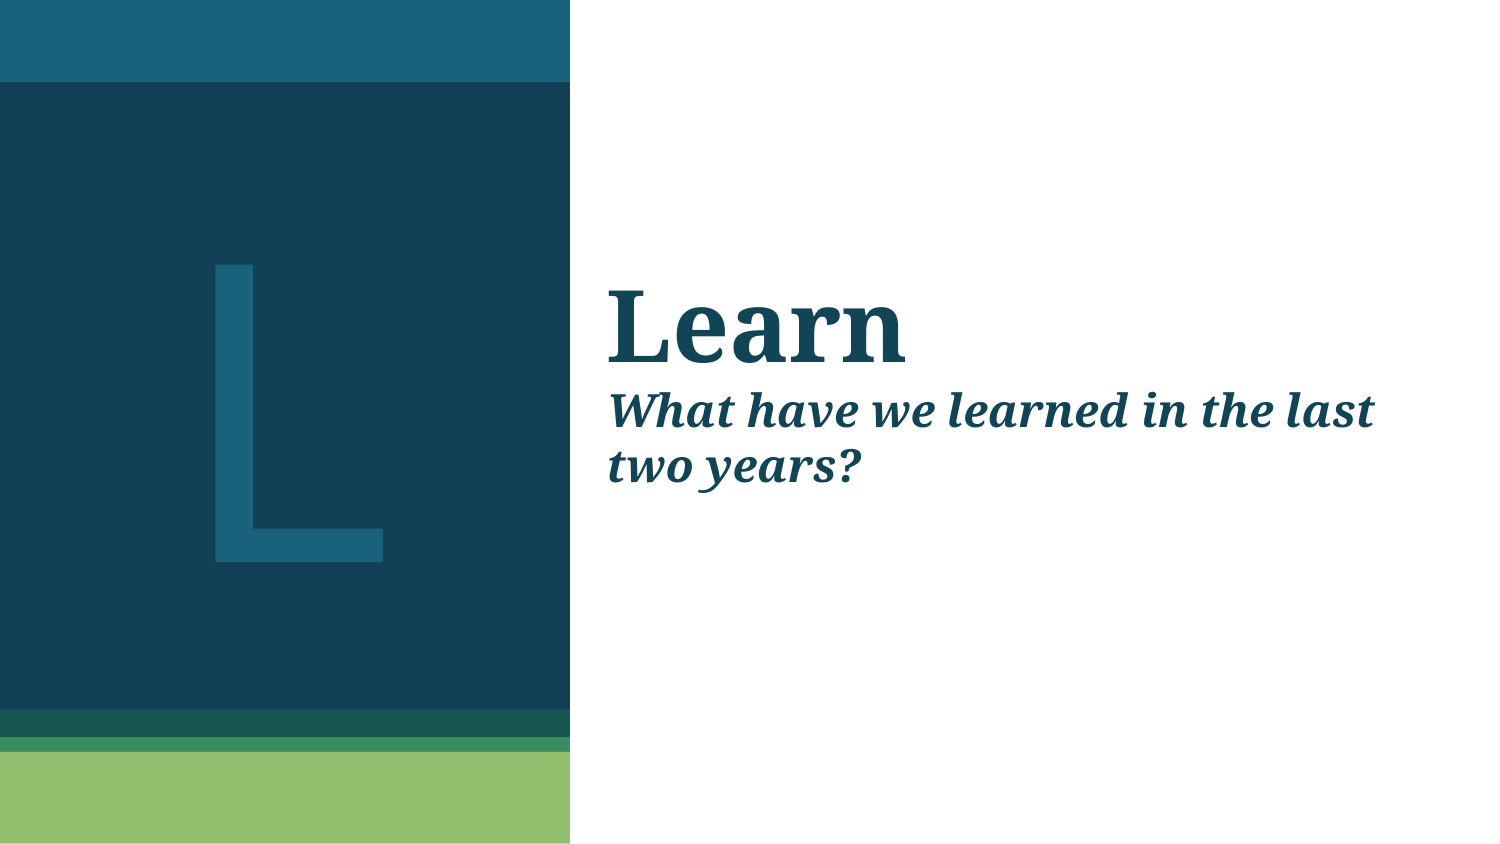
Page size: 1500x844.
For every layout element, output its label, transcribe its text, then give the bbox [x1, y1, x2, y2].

title Learn What have we learned in the last two years? [591, 263, 1479, 507]
text_box L [0, 82, 570, 709]
